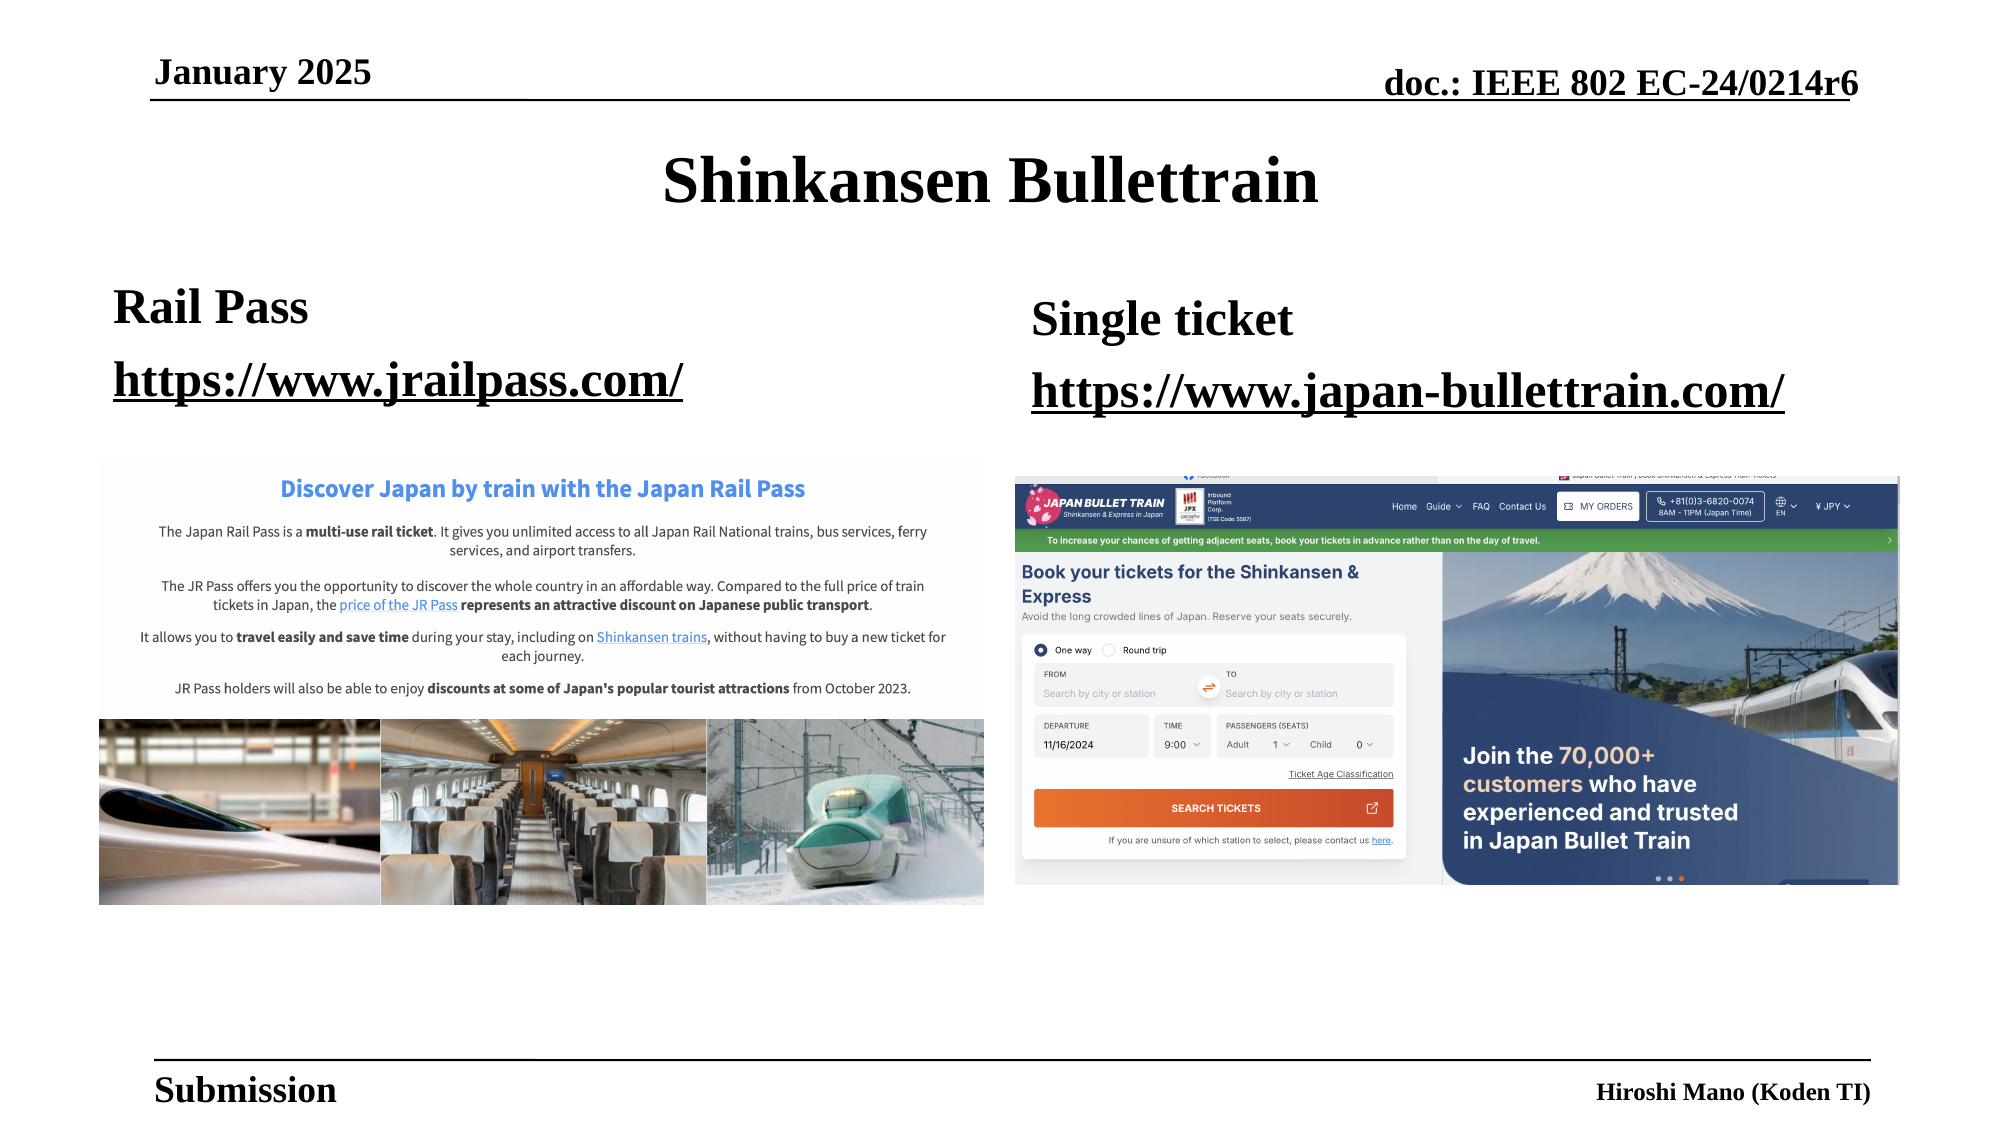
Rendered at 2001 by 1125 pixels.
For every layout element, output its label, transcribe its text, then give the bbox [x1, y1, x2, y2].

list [99, 457, 984, 905]
footer Hiroshi Mano (Koden TI) [1237, 1075, 1872, 1106]
list Single ticket https://www.japan-bullettrain.com/ [1015, 320, 1901, 426]
slide_number Submission [153, 1065, 565, 1111]
list Rail Pass https://www.jrailpass.com/ [97, 308, 982, 415]
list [1015, 476, 1901, 886]
title Shinkansen Bullettrain [99, 120, 1900, 233]
